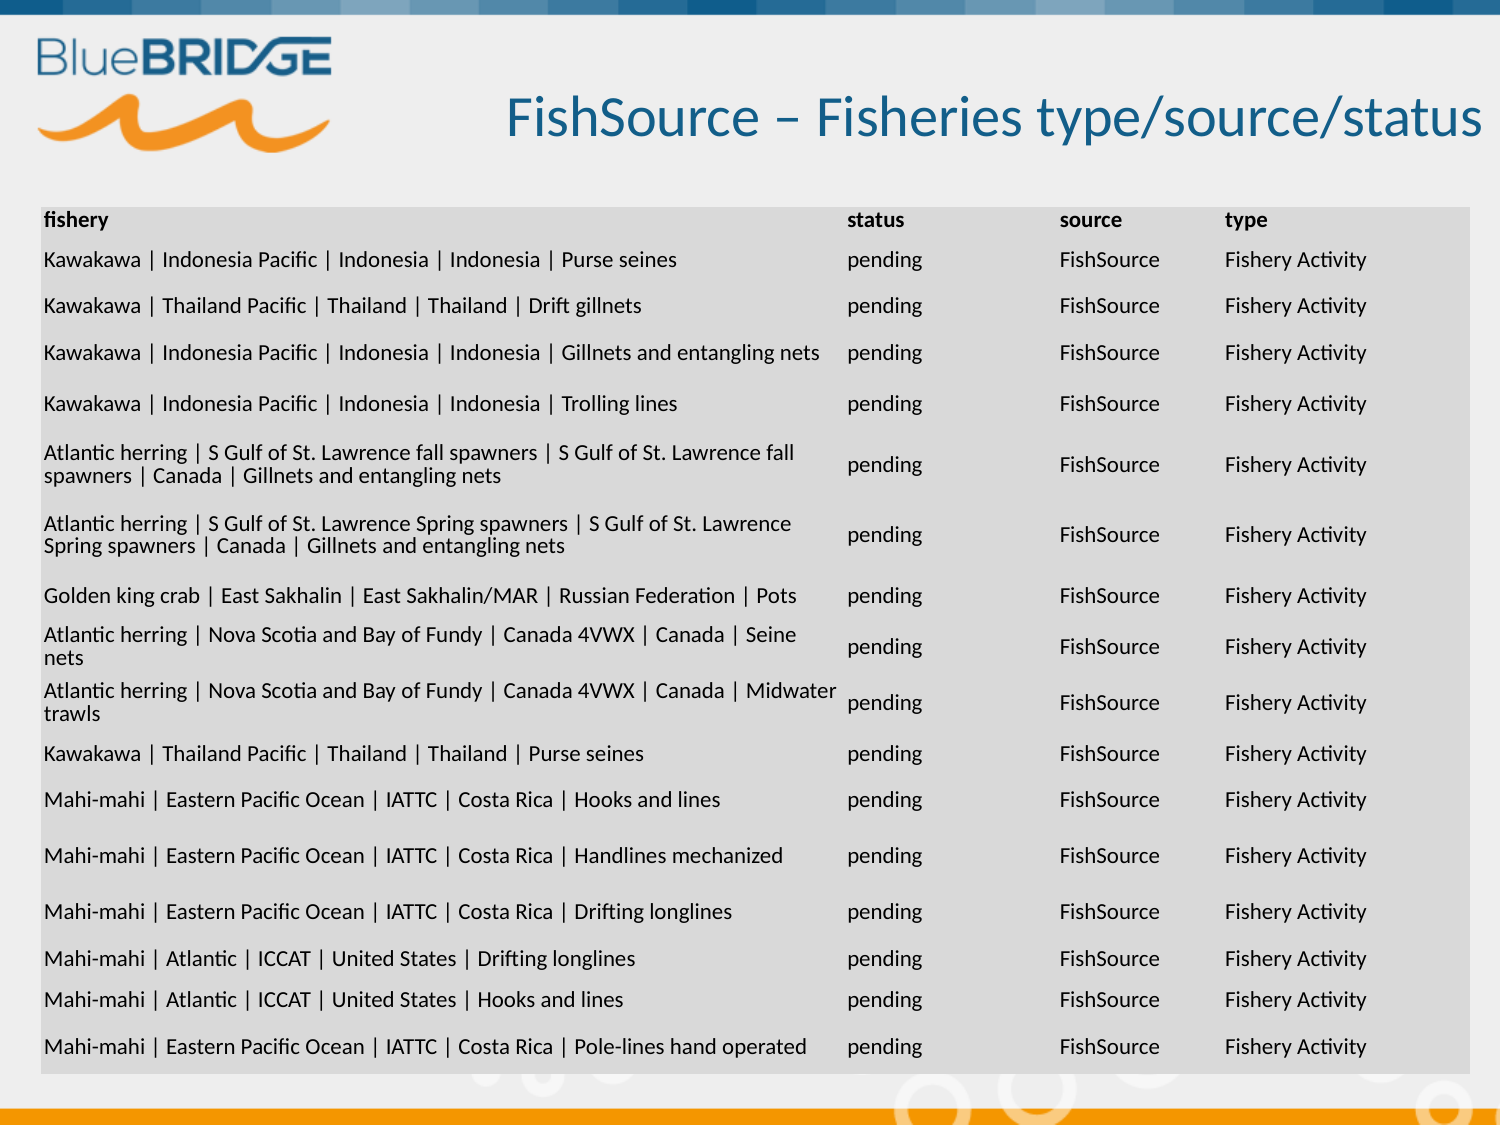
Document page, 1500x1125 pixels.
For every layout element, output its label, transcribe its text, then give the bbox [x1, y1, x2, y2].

table_cell pending [844, 623, 1057, 674]
table_cell Fishery Activity [1222, 1023, 1470, 1074]
table_cell FishSource [1057, 623, 1222, 674]
table_cell FishSource [1057, 502, 1222, 572]
table_cell Fishery Activity [1222, 623, 1470, 674]
table_cell pending [844, 572, 1057, 623]
table_cell pending [844, 981, 1057, 1023]
table_cell Fishery Activity [1222, 888, 1470, 940]
table_cell Fishery Activity [1222, 940, 1470, 981]
table_header type [1222, 207, 1470, 236]
table_cell FishSource [1057, 236, 1222, 287]
table_cell pending [844, 888, 1057, 940]
table_header status [844, 207, 1057, 236]
table_cell FishSource [1057, 572, 1222, 623]
table_cell Fishery Activity [1222, 502, 1470, 572]
picture [0, 0, 1500, 1125]
table_cell pending [844, 329, 1057, 380]
table_cell pending [844, 674, 1057, 735]
table_cell Fishery Activity [1222, 431, 1470, 502]
table_cell pending [844, 431, 1057, 502]
table_cell Mahi-mahi | Eastern Pacific Ocean | IATTC | Costa Rica | Pole-lines hand operated [41, 1023, 844, 1074]
table_cell Atlantic herring | S Gulf of St. Lawrence fall spawners | S Gulf of St. Lawrence fall spawners | Canada | Gillnets and entangling nets [41, 431, 844, 502]
table_cell Fishery Activity [1222, 287, 1470, 329]
table_cell Mahi-mahi | Eastern Pacific Ocean | IATTC | Costa Rica | Drifting longlines [41, 888, 844, 940]
table_cell FishSource [1057, 1023, 1222, 1074]
table_cell FishSource [1057, 735, 1222, 777]
table_cell Atlantic herring | Nova Scotia and Bay of Fundy | Canada 4VWX | Canada | Midwater trawls [41, 674, 844, 735]
table_cell Kawakawa | Indonesia Pacific | Indonesia | Indonesia | Purse seines [41, 236, 844, 287]
table_cell Fishery Activity [1222, 674, 1470, 735]
table_cell pending [844, 828, 1057, 888]
table_cell Atlantic herring | S Gulf of St. Lawrence Spring spawners | S Gulf of St. Lawrence Spring spawners | Canada | Gillnets and entangling nets [41, 502, 844, 572]
table_cell Fishery Activity [1222, 981, 1470, 1023]
table_cell FishSource [1057, 431, 1222, 502]
table_cell FishSource [1057, 777, 1222, 828]
table_cell Mahi-mahi | Eastern Pacific Ocean | IATTC | Costa Rica | Hooks and lines [41, 777, 844, 828]
table_cell Fishery Activity [1222, 236, 1470, 287]
table_cell FishSource [1057, 888, 1222, 940]
table_cell FishSource [1057, 380, 1222, 431]
table_cell pending [844, 287, 1057, 329]
table_header source [1057, 207, 1222, 236]
table_cell Fishery Activity [1222, 329, 1470, 380]
table_cell pending [844, 502, 1057, 572]
table_cell Kawakawa | Indonesia Pacific | Indonesia | Indonesia | Trolling lines [41, 380, 844, 431]
table_cell Golden king crab | East Sakhalin | East Sakhalin/MAR | Russian Federation | Pots [41, 572, 844, 623]
table_cell Fishery Activity [1222, 777, 1470, 828]
table_cell Atlantic herring | Nova Scotia and Bay of Fundy | Canada 4VWX | Canada | Seine nets [41, 623, 844, 674]
table_cell pending [844, 777, 1057, 828]
table_cell Kawakawa | Thailand Pacific | Thailand | Thailand | Purse seines [41, 735, 844, 777]
table_cell pending [844, 1023, 1057, 1074]
table_cell pending [844, 236, 1057, 287]
table_cell FishSource [1057, 940, 1222, 981]
table_cell Mahi-mahi | Atlantic | ICCAT | United States | Drifting longlines [41, 940, 844, 981]
table_cell pending [844, 380, 1057, 431]
table_cell FishSource [1057, 828, 1222, 888]
table_cell FishSource [1057, 287, 1222, 329]
table_cell Fishery Activity [1222, 572, 1470, 623]
table_cell Fishery Activity [1222, 380, 1470, 431]
table_cell pending [844, 940, 1057, 981]
table_cell Mahi-mahi | Eastern Pacific Ocean | IATTC | Costa Rica | Handlines mechanized [41, 828, 844, 888]
table_cell Kawakawa | Indonesia Pacific | Indonesia | Indonesia | Gillnets and entangling nets [41, 329, 844, 380]
table_cell Mahi-mahi | Atlantic | ICCAT | United States | Hooks and lines [41, 981, 844, 1023]
title FishSource – Fisheries type/source/status [423, 19, 1499, 207]
table_cell Kawakawa | Thailand Pacific | Thailand | Thailand | Drift gillnets [41, 287, 844, 329]
table_cell FishSource [1057, 329, 1222, 380]
table_cell pending [844, 735, 1057, 777]
table_cell Fishery Activity [1222, 828, 1470, 888]
table_header fishery [41, 207, 844, 236]
table_cell FishSource [1057, 674, 1222, 735]
table_cell FishSource [1057, 981, 1222, 1023]
table_cell Fishery Activity [1222, 735, 1470, 777]
